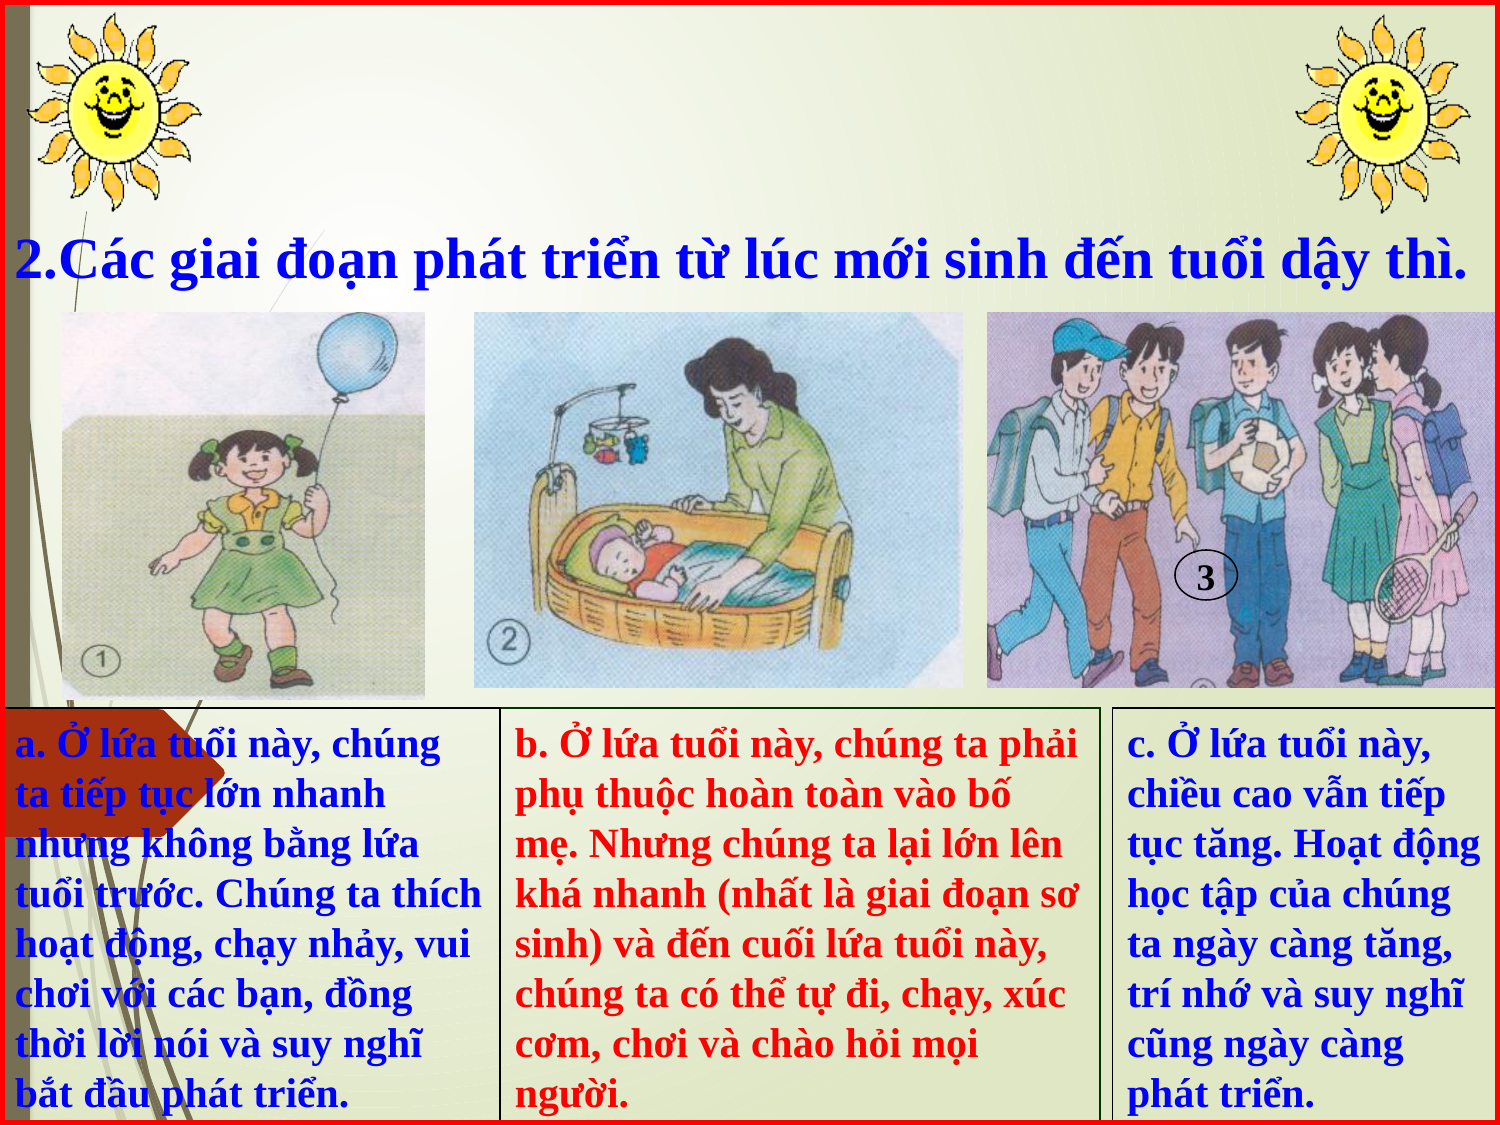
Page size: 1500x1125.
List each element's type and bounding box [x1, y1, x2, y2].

picture [1277, 11, 1490, 225]
picture [62, 312, 426, 701]
picture [474, 312, 963, 688]
picture [987, 312, 1500, 688]
text_box [0, 0, 1500, 1125]
picture [7, 8, 221, 222]
